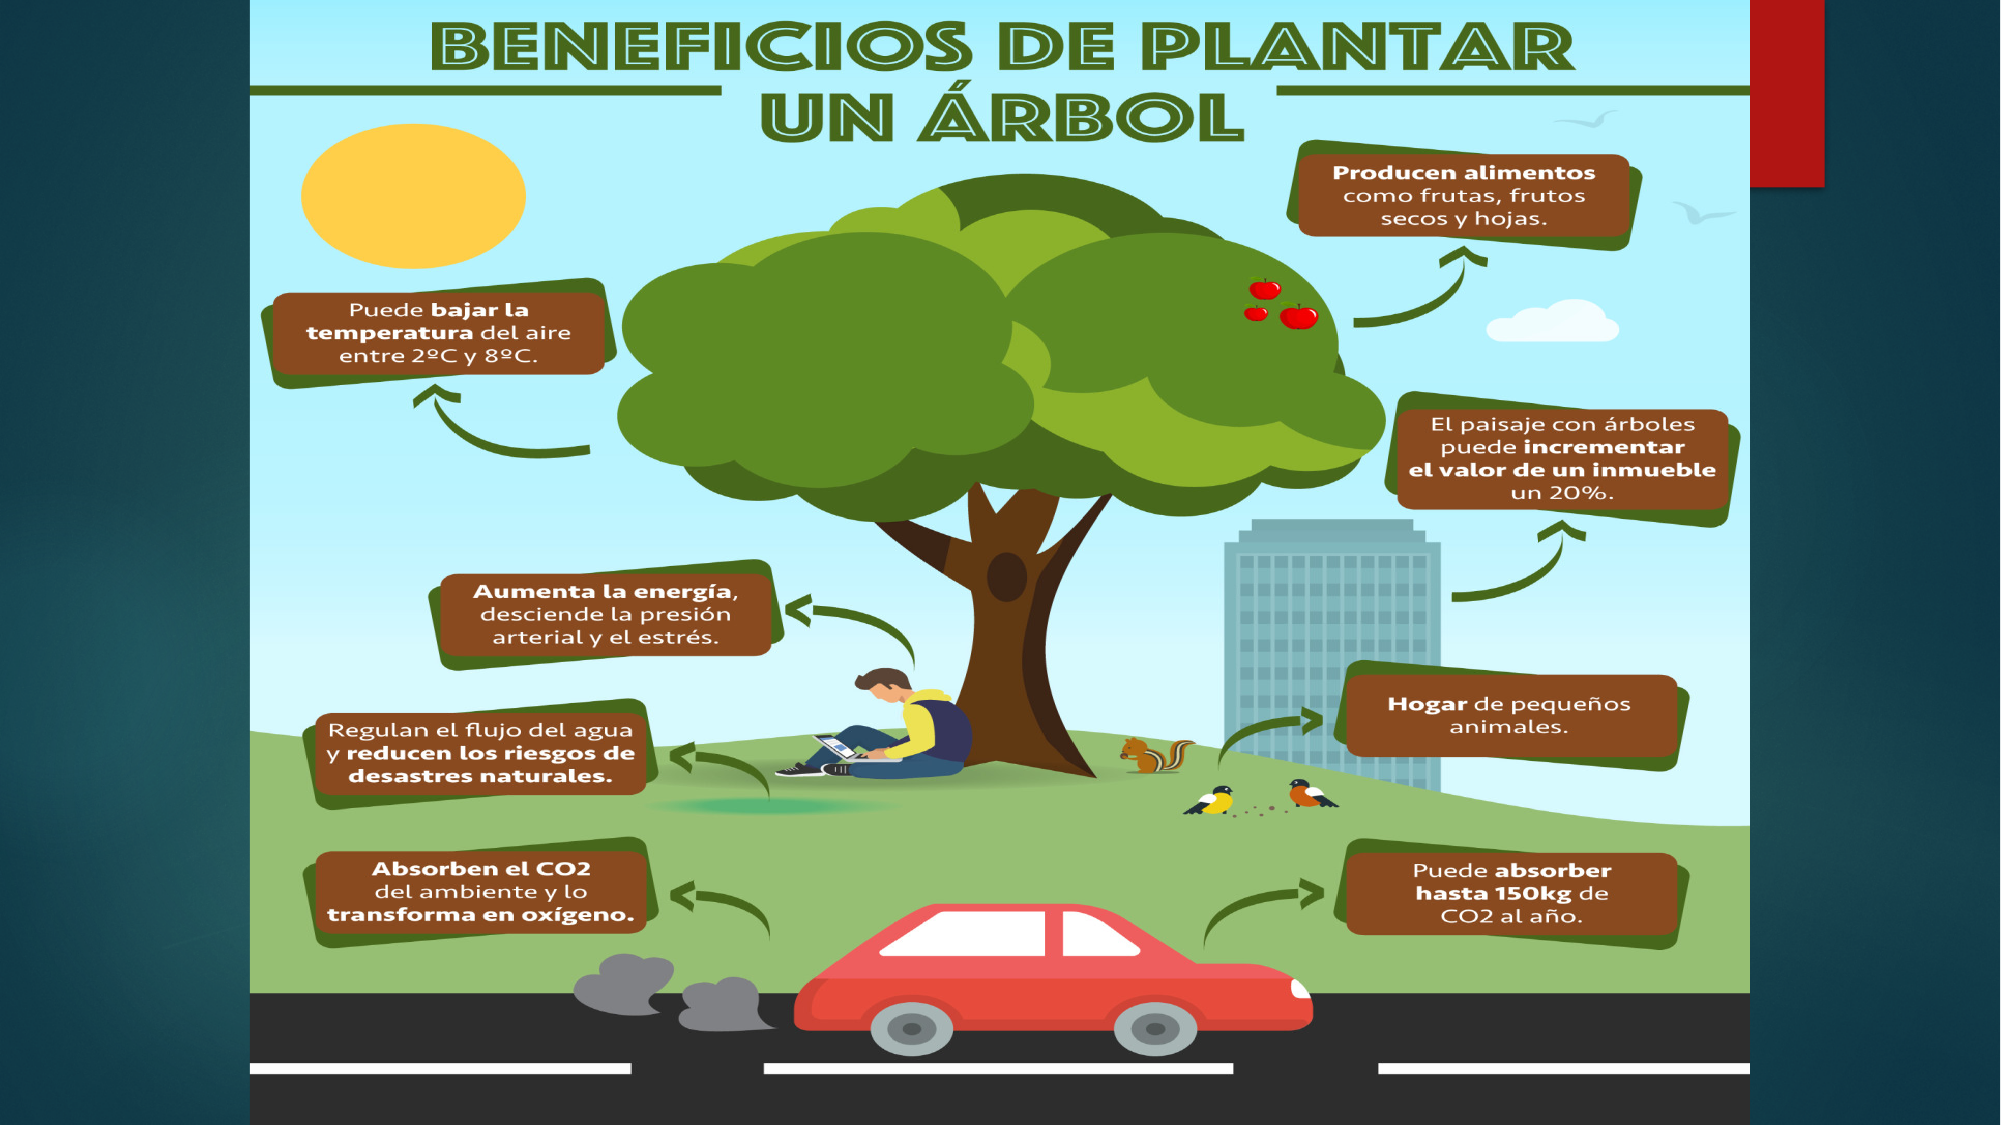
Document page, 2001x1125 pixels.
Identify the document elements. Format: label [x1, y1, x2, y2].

picture [0, 0, 1751, 1125]
